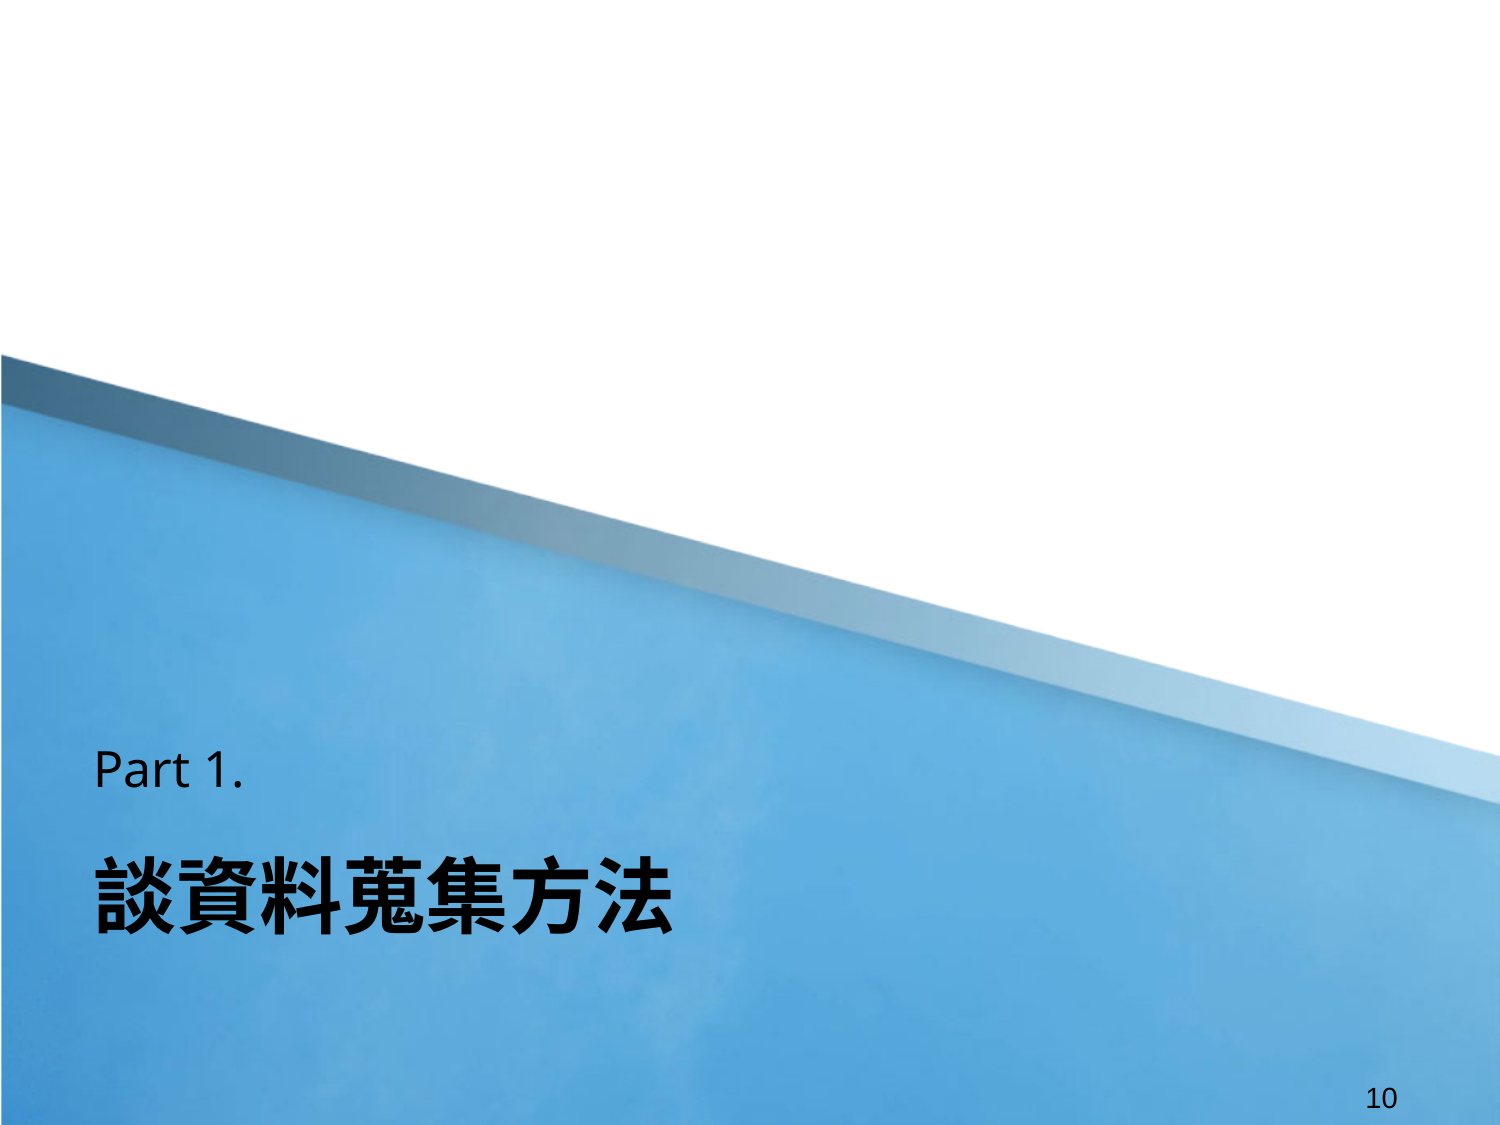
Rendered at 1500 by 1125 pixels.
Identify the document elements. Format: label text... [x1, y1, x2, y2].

slide_number ‹#› [1350, 1074, 1488, 1118]
subtitle Part 1. [78, 668, 907, 813]
picture [2, 82, 1500, 1125]
title 談資料蒐集方法 [78, 829, 1422, 926]
